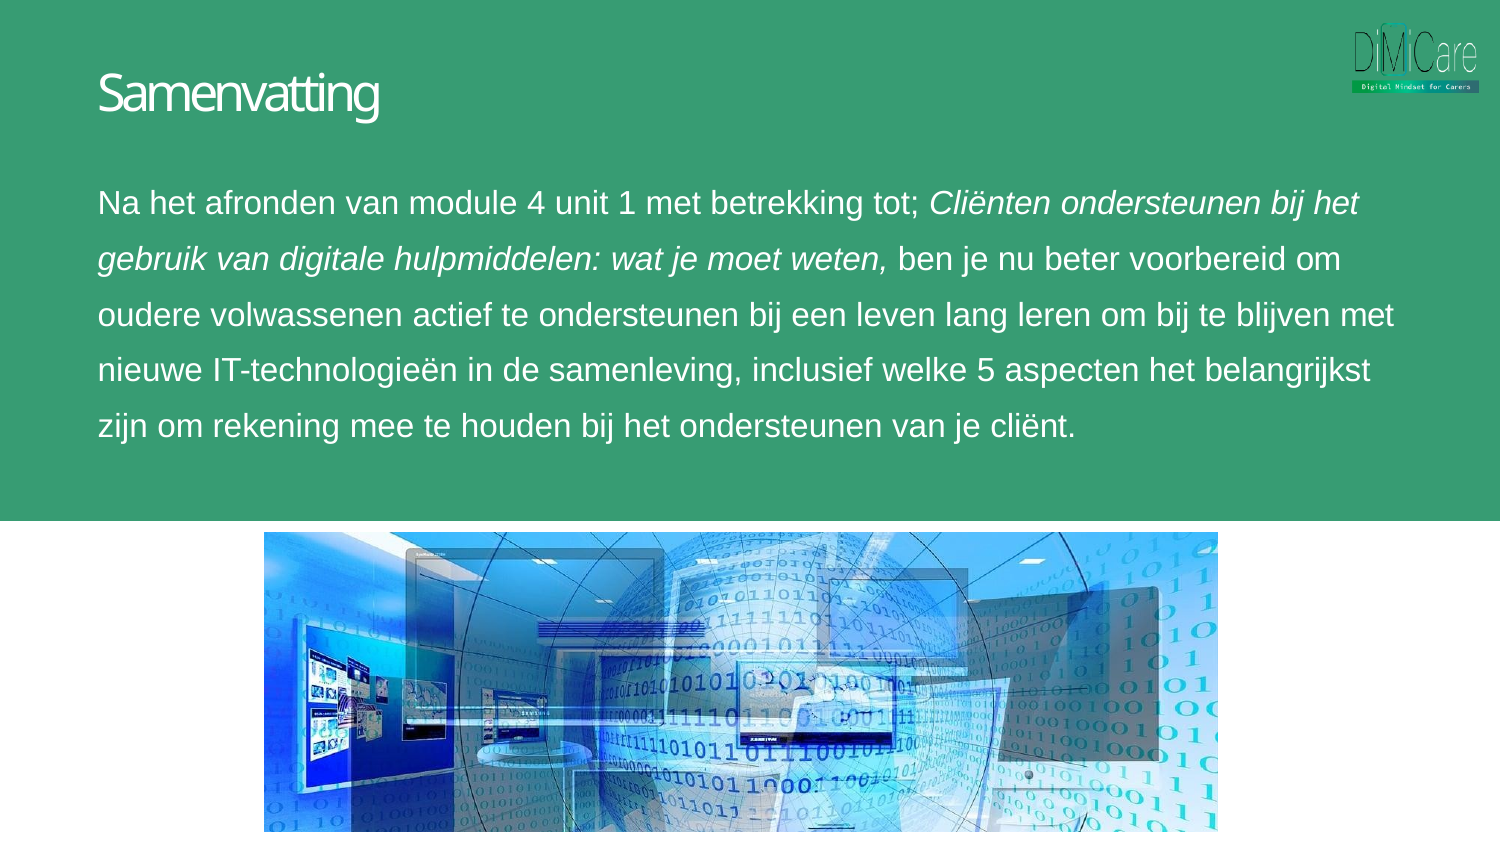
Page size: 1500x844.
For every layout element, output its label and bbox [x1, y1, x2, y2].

picture [264, 532, 1218, 833]
text_box [0, 0, 1500, 844]
